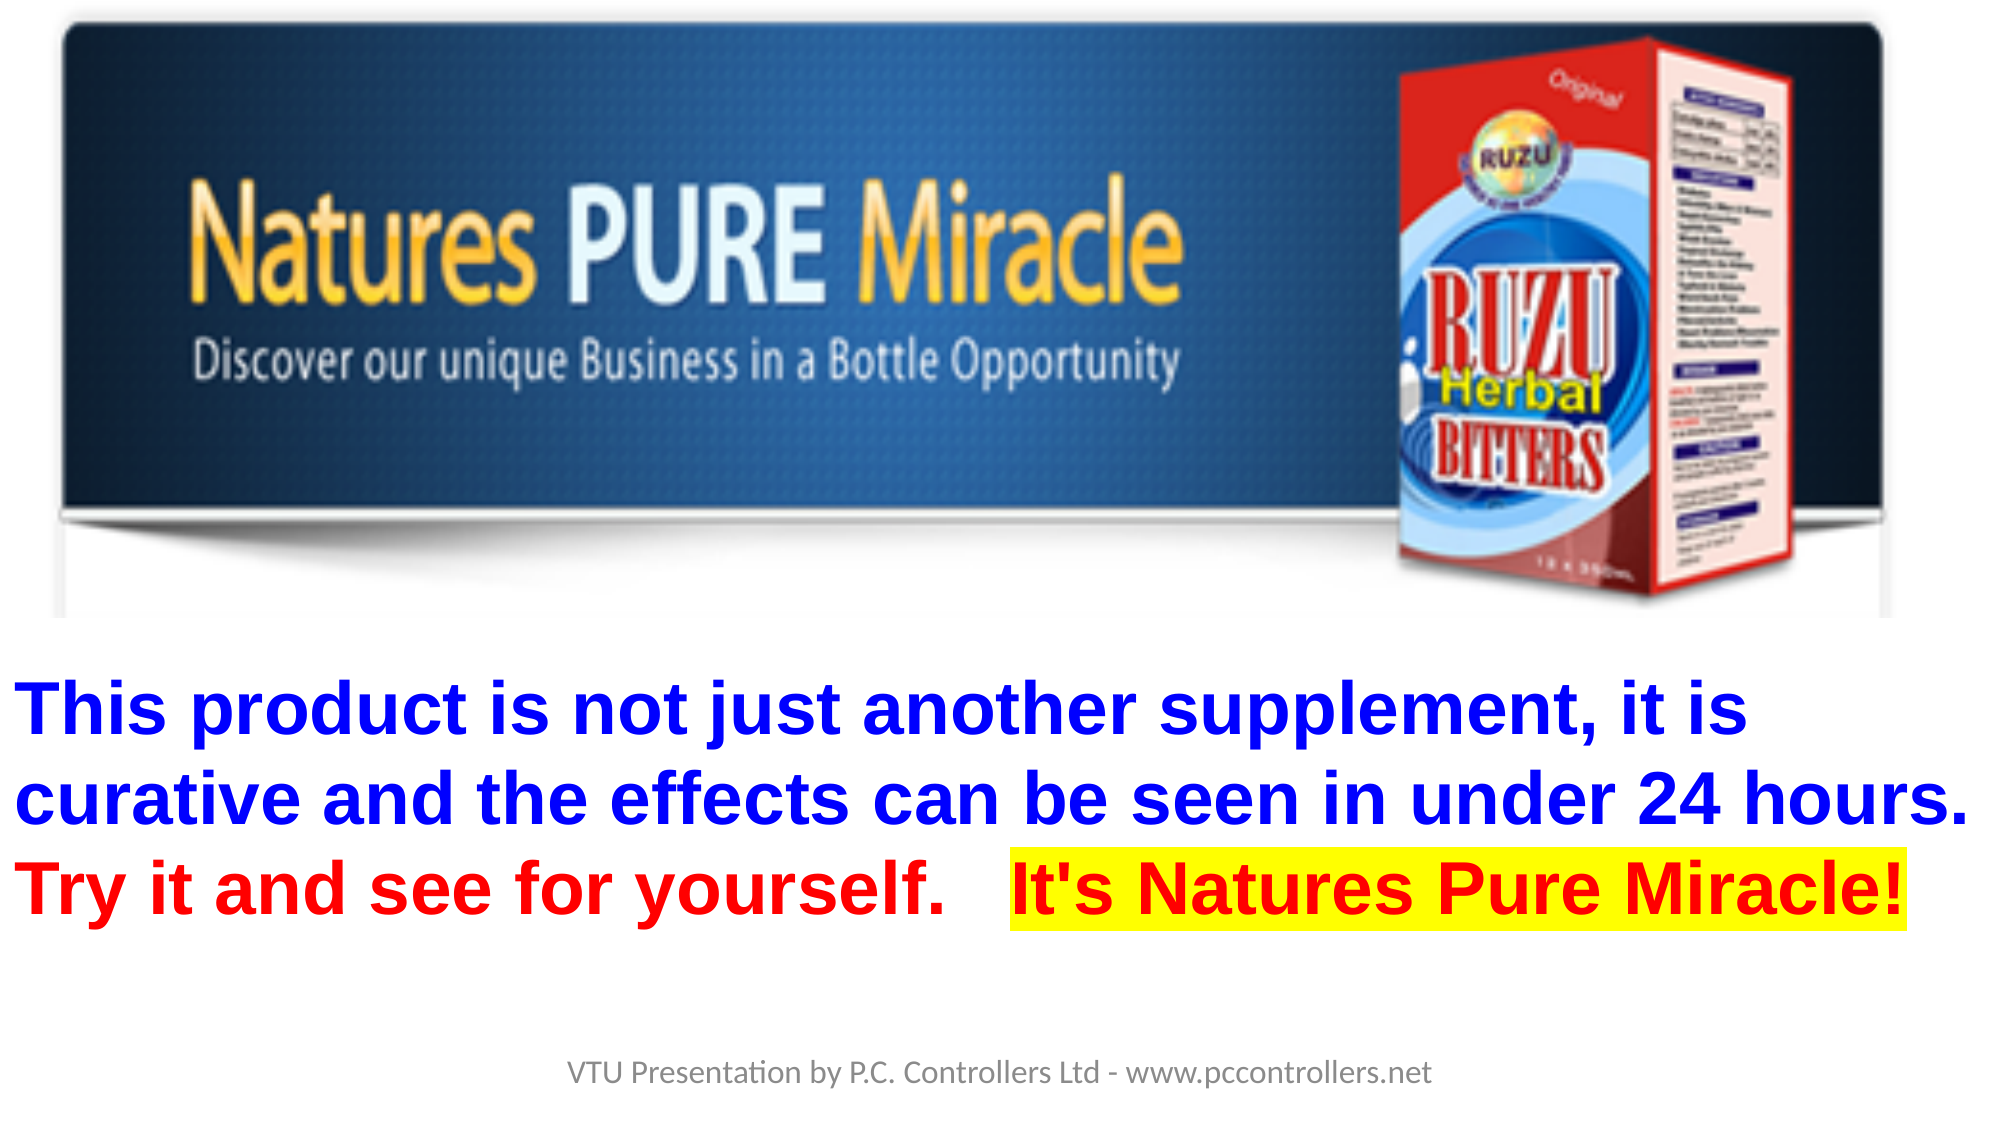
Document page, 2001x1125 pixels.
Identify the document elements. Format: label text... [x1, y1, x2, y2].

footer VTU Presentation by P.C. Controllers Ltd - www.pccontrollers.net [530, 1040, 1471, 1101]
picture [44, 0, 1904, 618]
text_box This product is not just another supplement, it is curative and the effects can be seen in under 24 hours. Try it and see for yourself. It's Natures Pure Miracle! [0, 652, 2000, 938]
